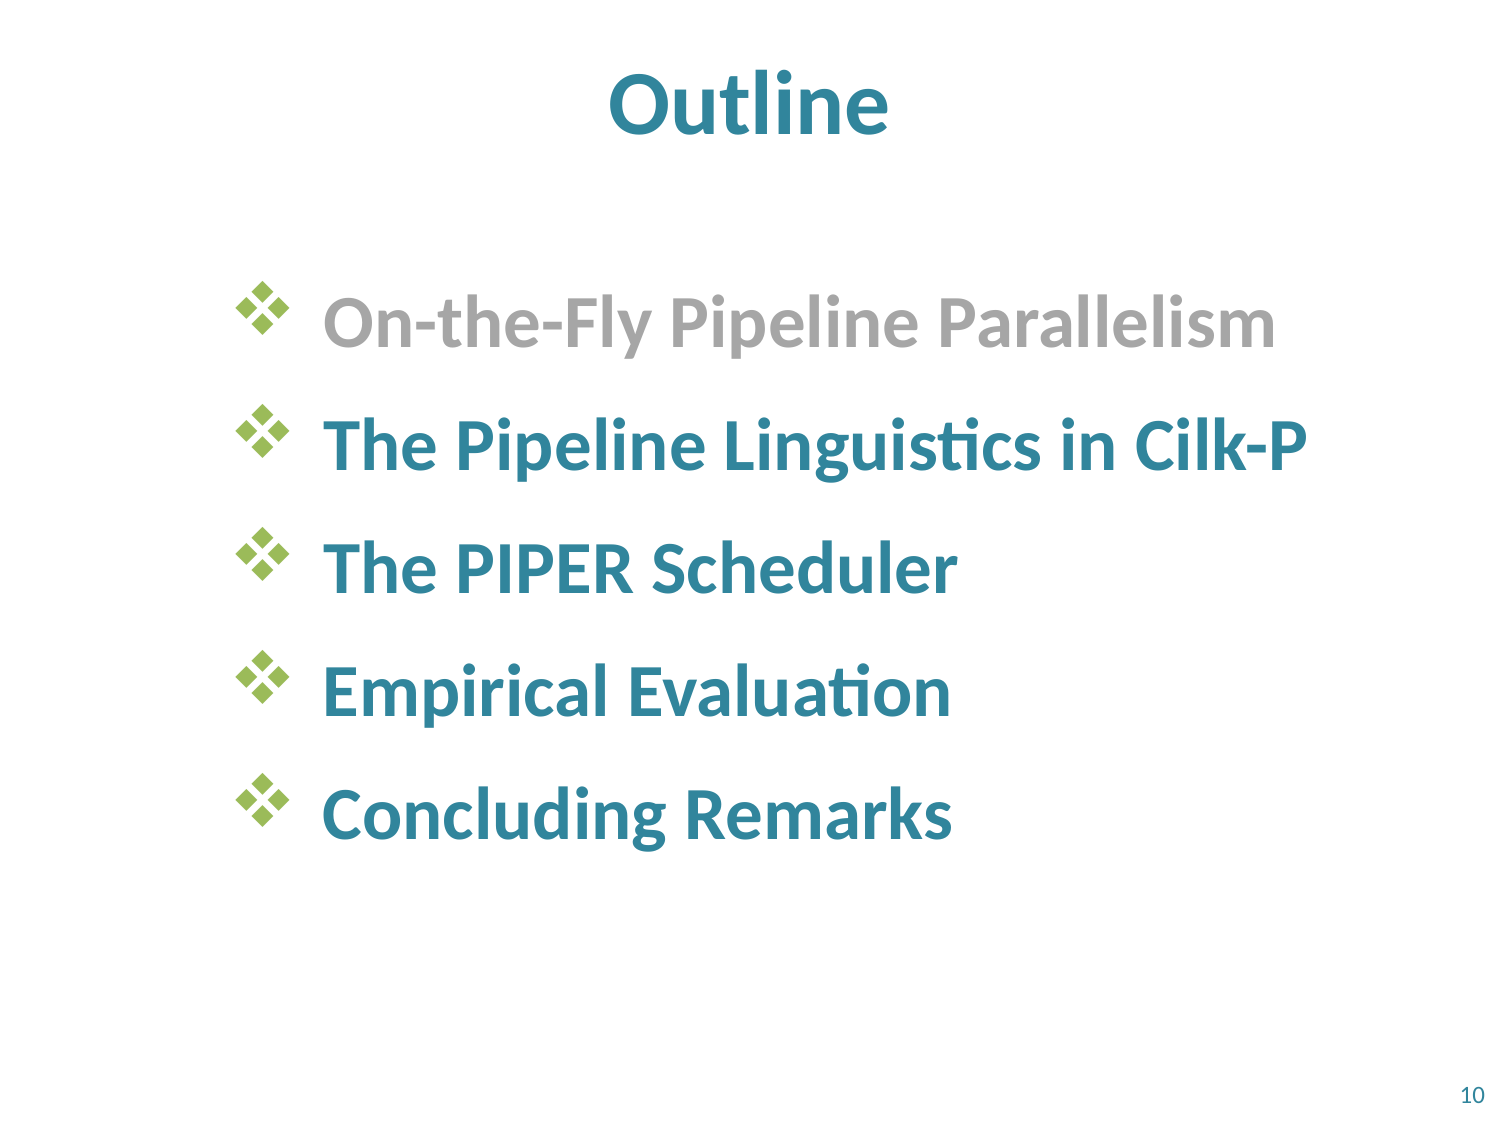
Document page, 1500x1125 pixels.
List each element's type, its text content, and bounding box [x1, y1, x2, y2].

list On-the-Fly Pipeline Parallelism The Pipeline Linguistics in Cilk-P The PIPER Scheduler Empirical Evaluation Concluding Remarks [214, 247, 1332, 901]
slide_number 10 [1149, 1064, 1500, 1124]
title Outline [75, 4, 1425, 192]
